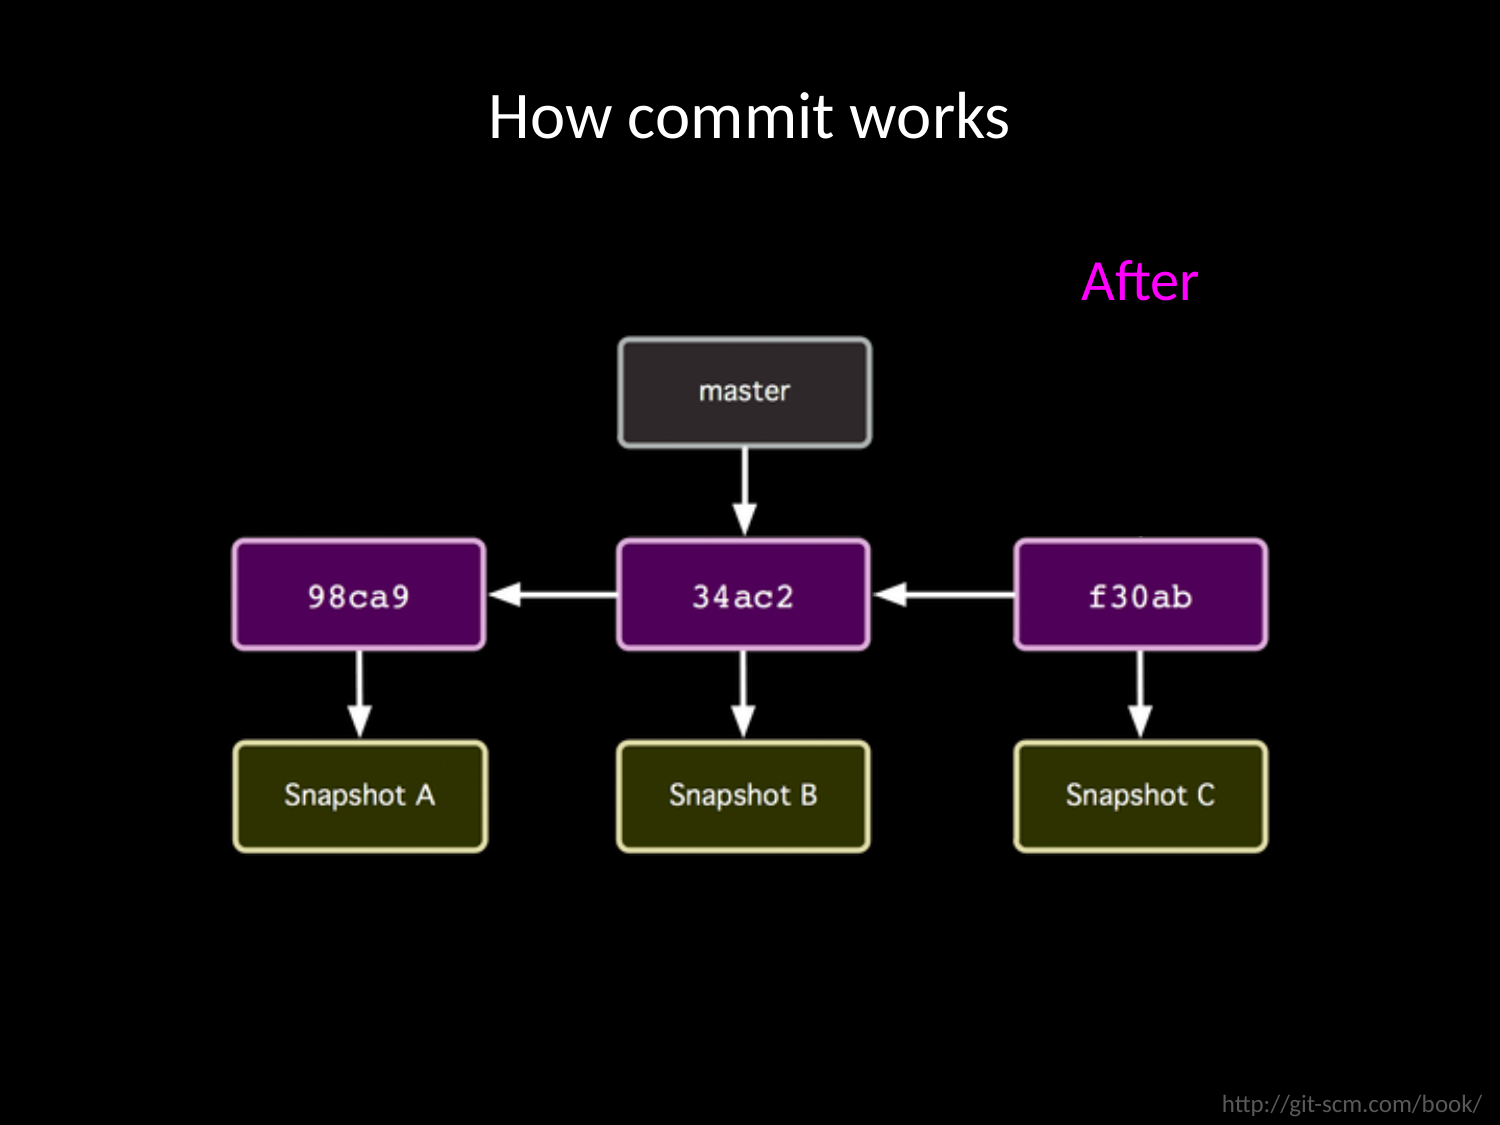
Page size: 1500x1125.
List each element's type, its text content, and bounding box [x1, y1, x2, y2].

title How commit works [75, 17, 1425, 206]
text_box http://git-scm.com/book/ [1206, 1079, 1498, 1125]
picture [228, 331, 1273, 856]
text_box After [1066, 234, 1215, 320]
